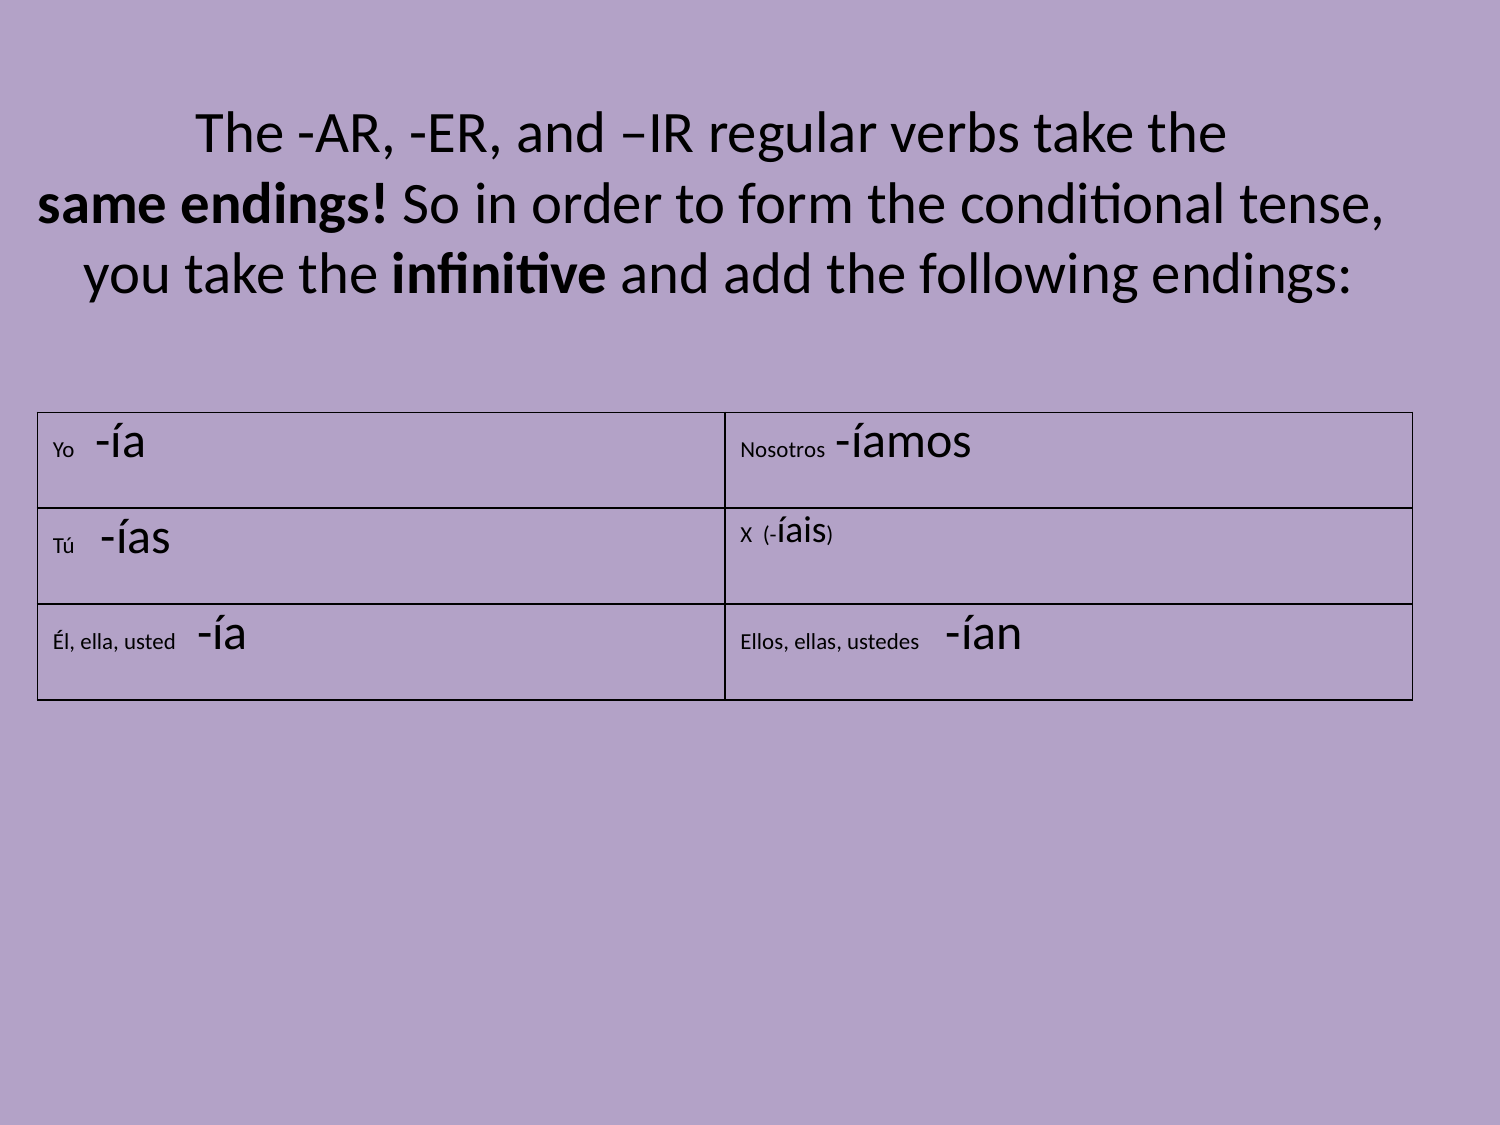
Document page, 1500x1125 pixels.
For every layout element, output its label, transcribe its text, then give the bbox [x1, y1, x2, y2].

table_cell X (-íais) [726, 509, 1412, 603]
table_header Yo -ía [38, 413, 724, 507]
table_cell Tú -ías [38, 509, 724, 603]
title The -AR, -ER, and –IR regular verbs take the same endings! So in order to form the conditional tense, you take the infinitive and add the following endings: [12, 62, 1425, 438]
table_cell Ellos, ellas, ustedes -ían [726, 605, 1412, 699]
table_cell Él, ella, usted -ía [38, 605, 724, 699]
table_header Nosotros -íamos [726, 413, 1412, 507]
